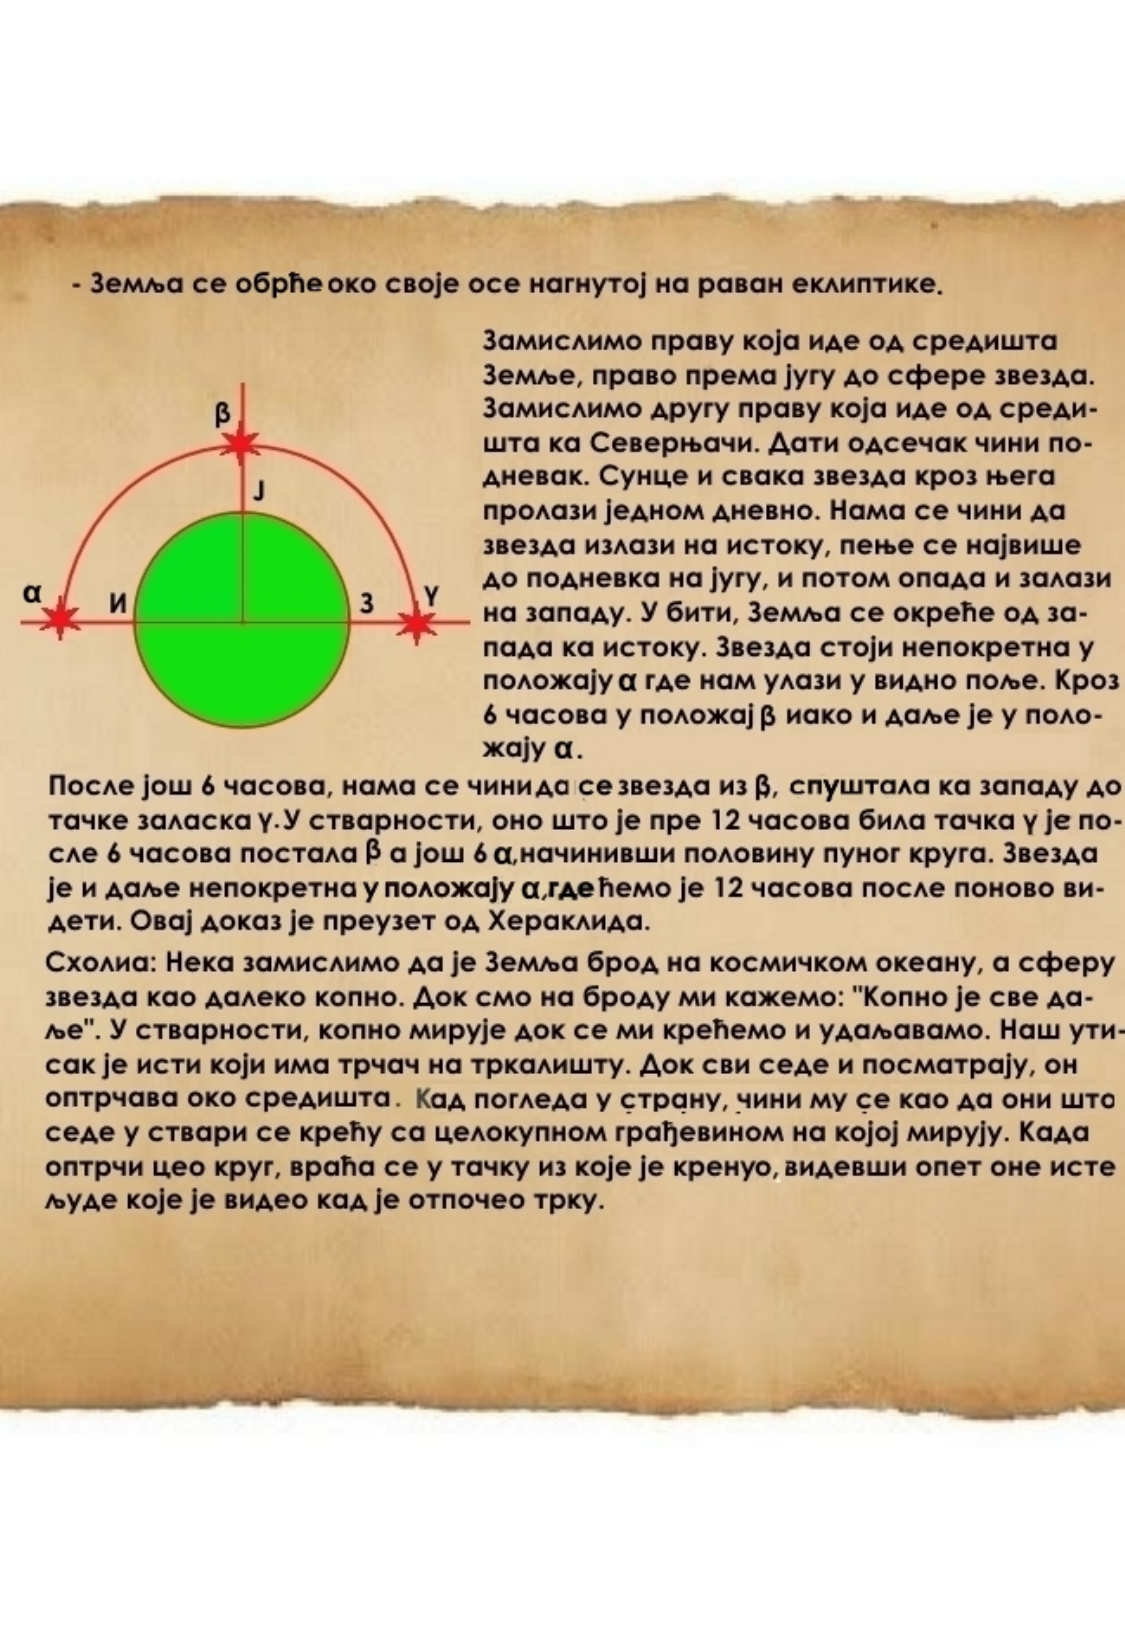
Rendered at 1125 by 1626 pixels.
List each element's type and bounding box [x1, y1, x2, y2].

picture [0, 177, 1125, 1448]
